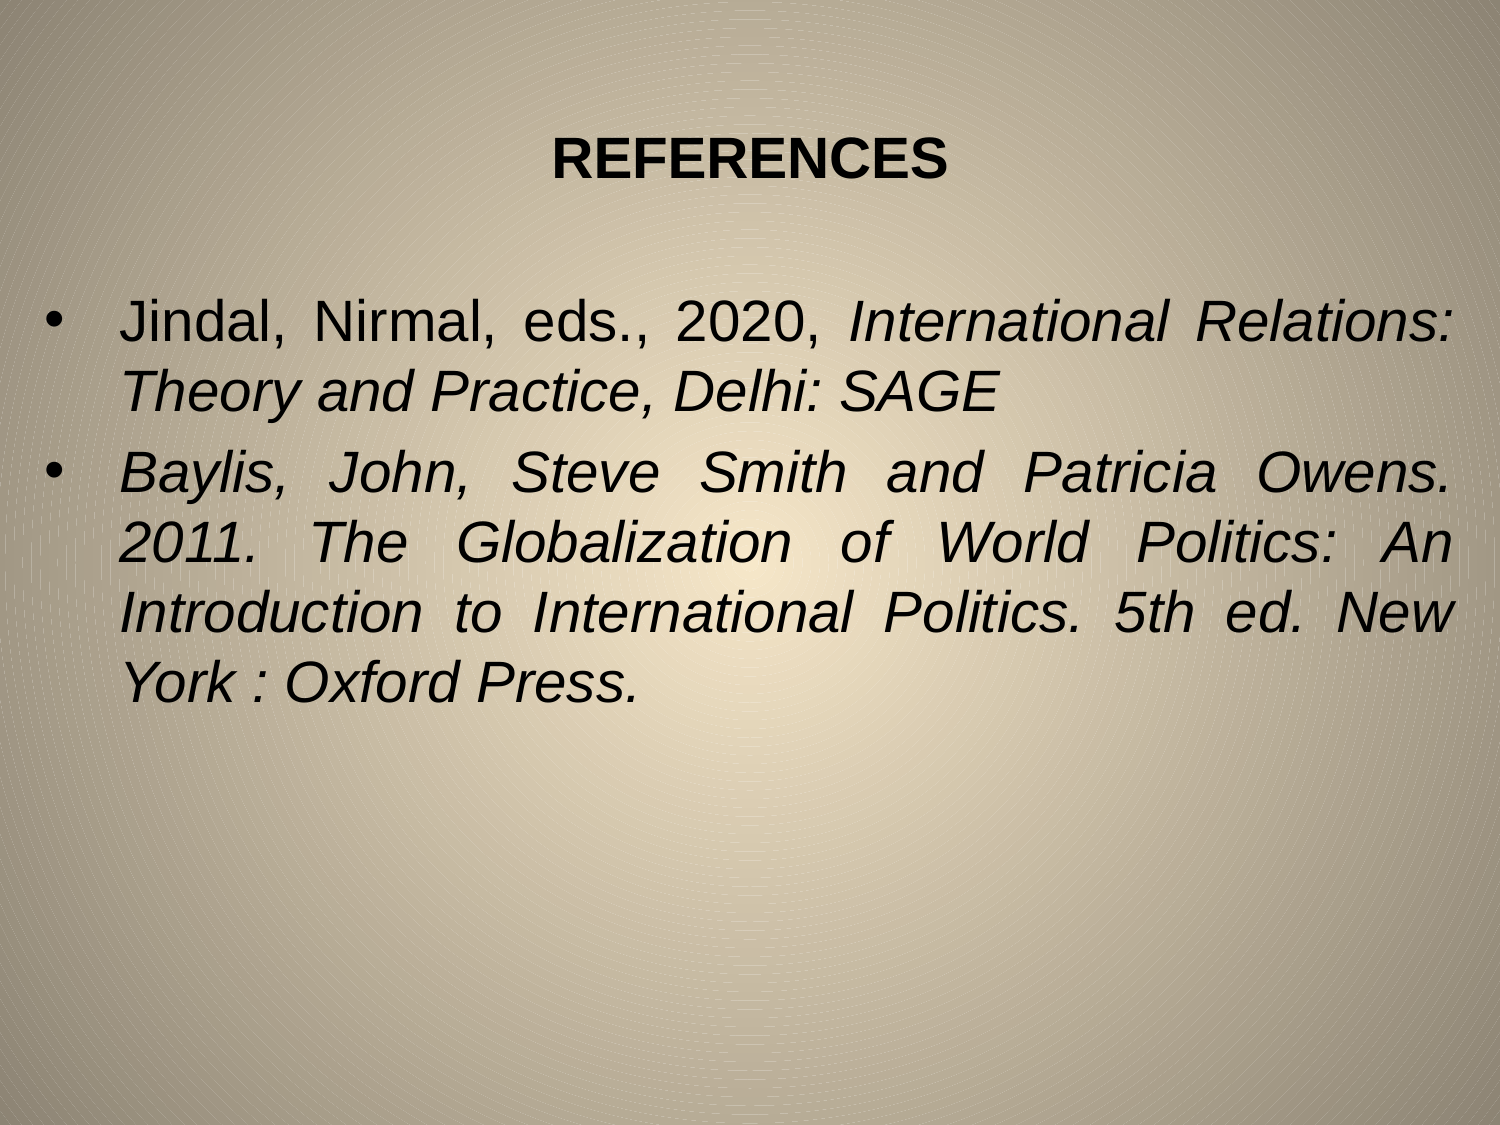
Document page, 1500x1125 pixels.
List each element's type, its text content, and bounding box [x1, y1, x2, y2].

subtitle REFERENCES Jindal, Nirmal, eds., 2020, International Relations: Theory and Practice, Delhi: SAGE Baylis, John, Steve Smith and Patricia Owens. 2011. The Globalization of World Politics: An Introduction to International Politics. 5th ed. New York : Oxford Press. [29, 30, 1471, 1094]
